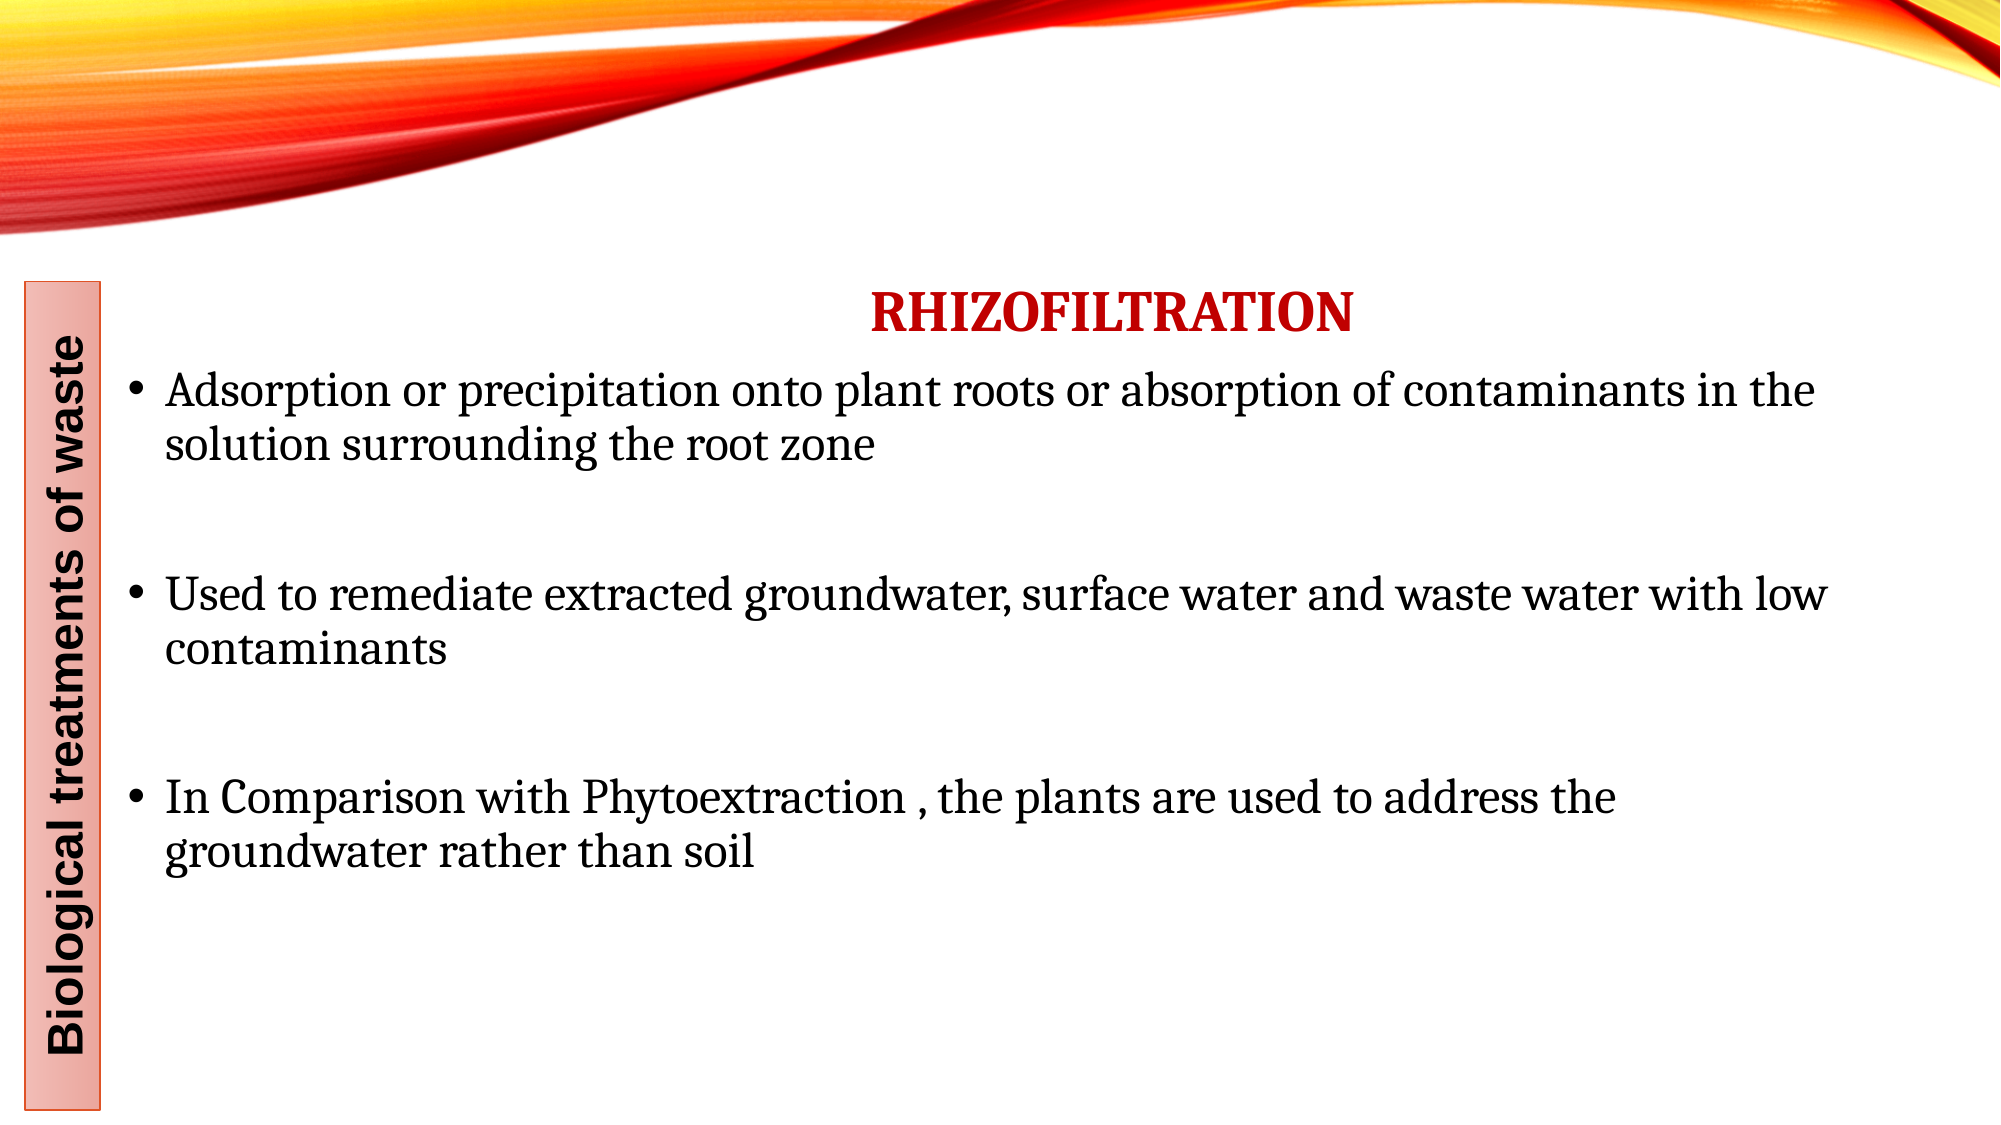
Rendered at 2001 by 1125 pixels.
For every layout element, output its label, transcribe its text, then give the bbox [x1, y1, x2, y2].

text_box Biological treatments of waste [24, 281, 101, 1111]
list RHIZOFILTRATION Adsorption or precipitation onto plant roots or absorption of contaminants in the solution surrounding the root zone Used to remediate extracted groundwater, surface water and waste water with low contaminants In Comparison with Phytoextraction , the plants are used to address the groundwater rather than soil [112, 230, 1888, 987]
picture [0, 0, 2000, 237]
